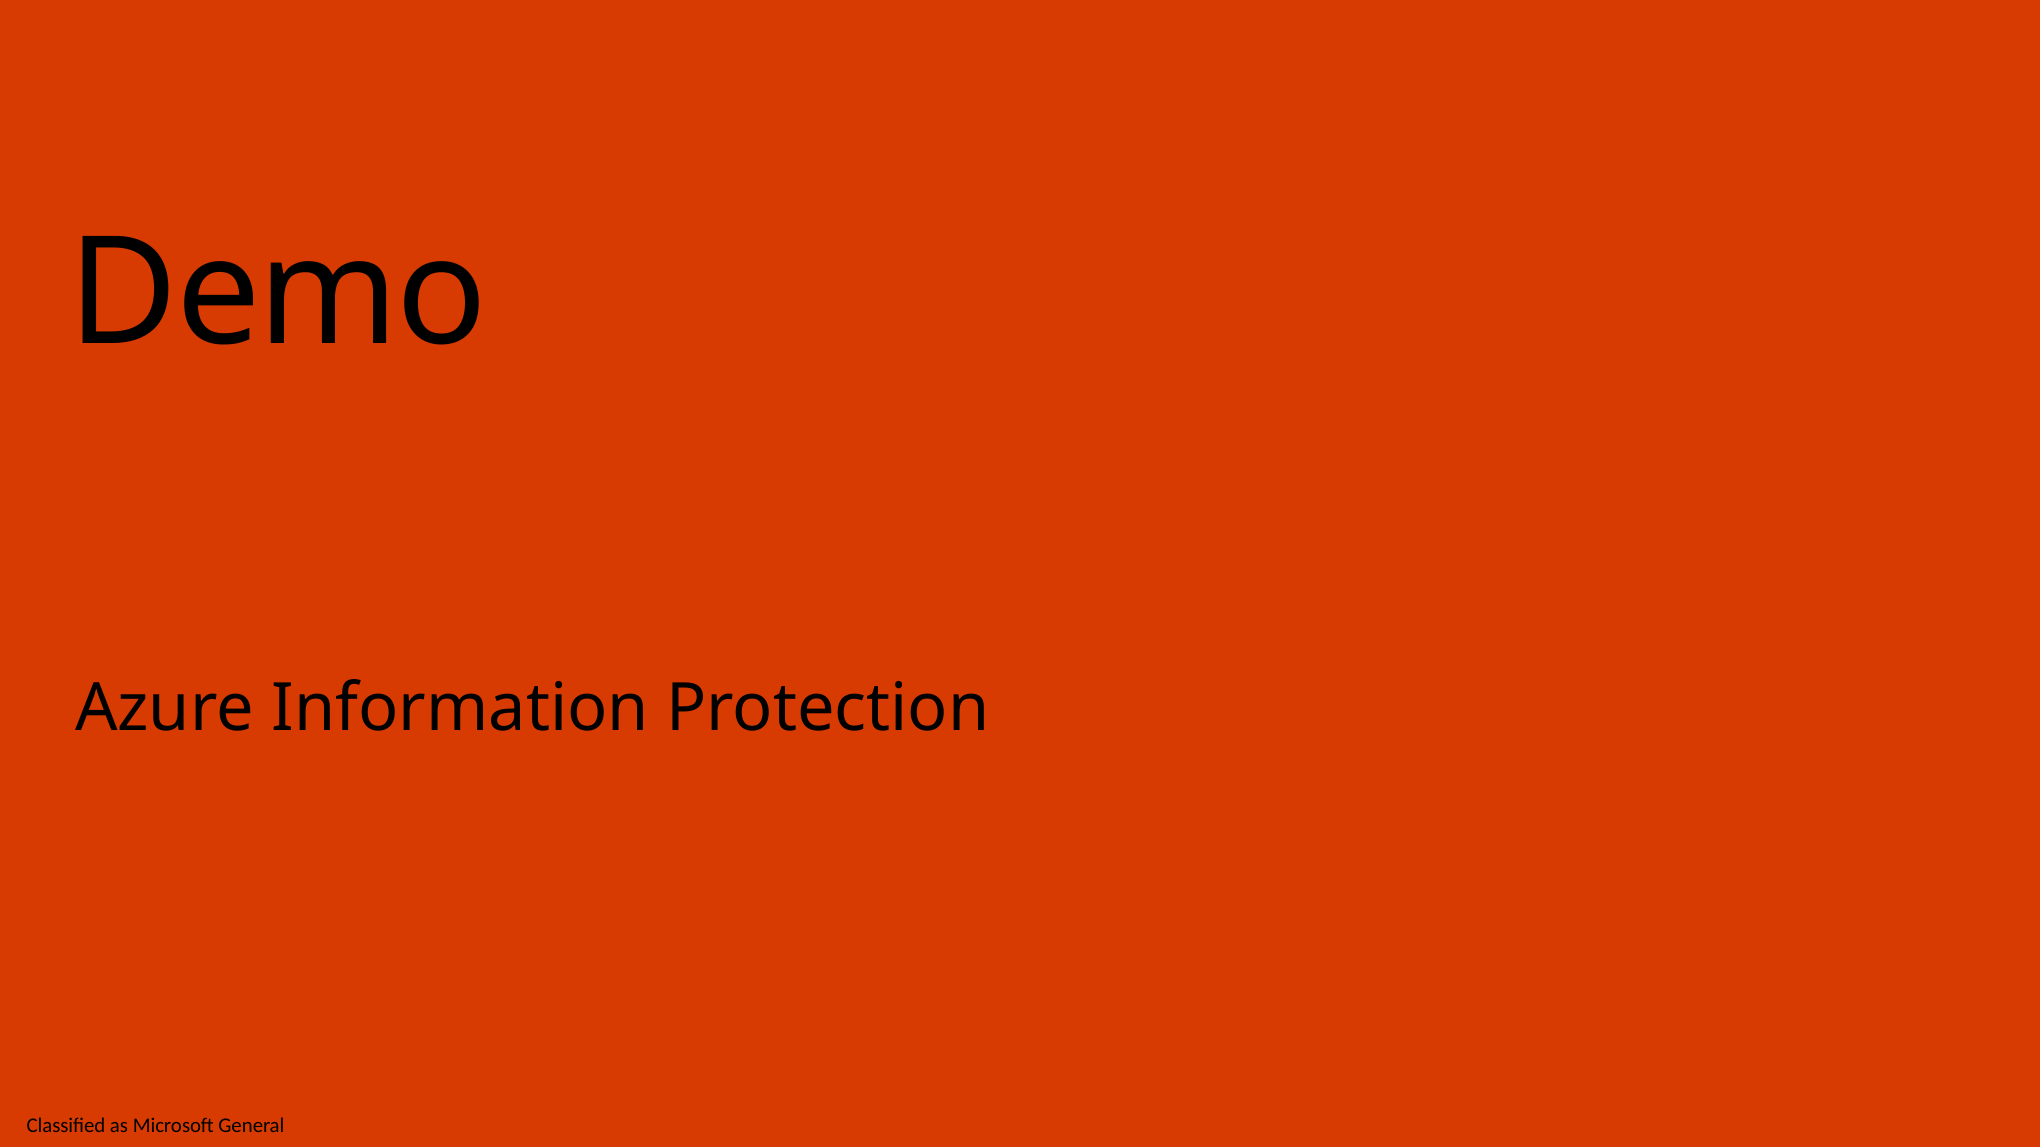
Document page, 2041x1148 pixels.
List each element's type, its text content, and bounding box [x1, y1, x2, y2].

title Demo [45, 198, 1395, 393]
list Azure Information Protection [45, 648, 1396, 770]
